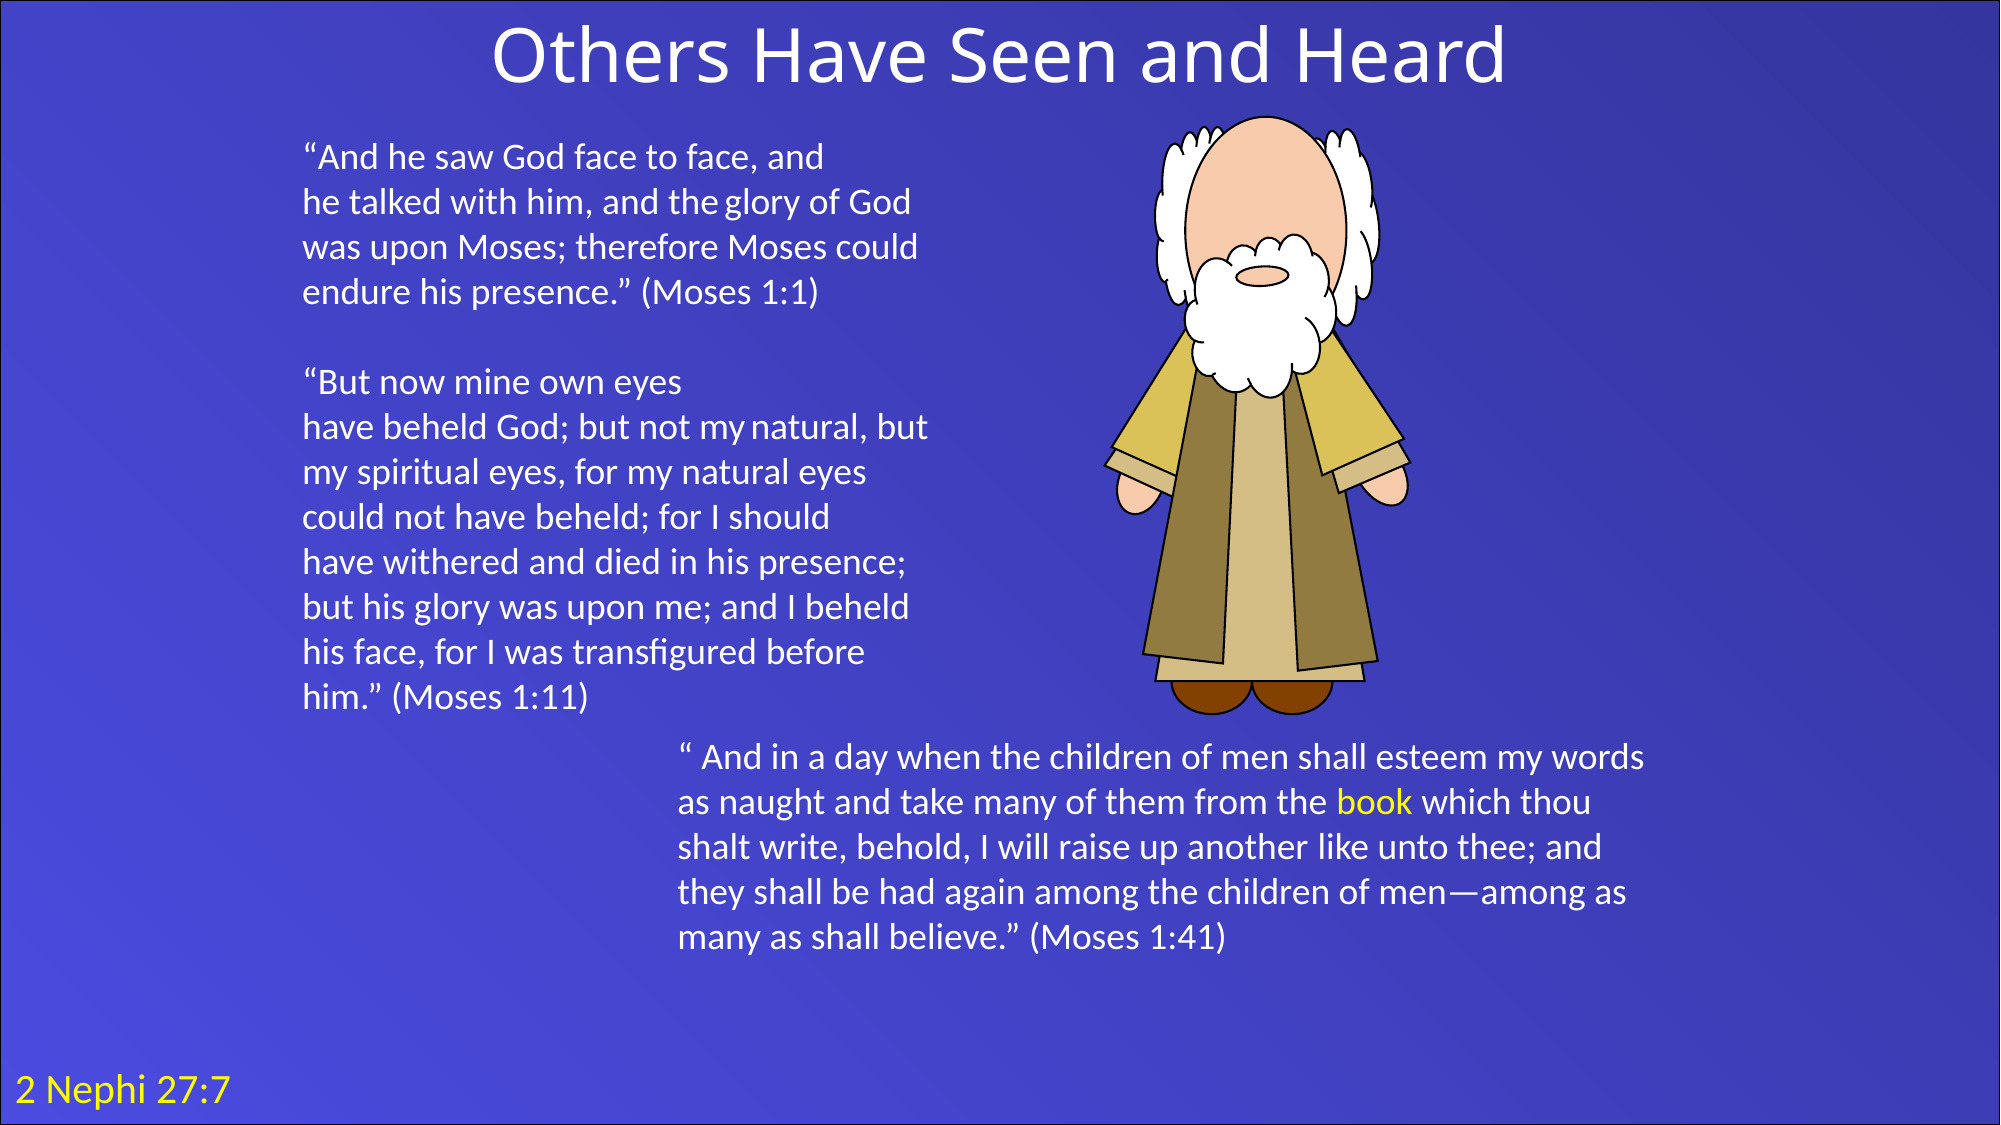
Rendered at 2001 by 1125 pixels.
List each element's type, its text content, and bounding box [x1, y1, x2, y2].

text_box Others Have Seen and Heard [275, 0, 1725, 105]
text_box 2 Nephi 27:7 [0, 1054, 1500, 1120]
text_box “And he saw God face to face, and he talked with him, and the glory of God was upon Moses; therefore Moses could endure his presence.” (Moses 1:1) “But now mine own eyes have beheld God; but not my natural, but my spiritual eyes, for my natural eyes could not have beheld; for I should have withered and died in his presence; but his glory was upon me; and I beheld his face, for I was transfigured before him.” (Moses 1:11) [287, 124, 950, 725]
text_box “ And in a day when the children of men shall esteem my words as naught and take many of them from the book which thou shalt write, behold, I will raise up another like unto thee; and they shall be had again among the children of men—among as many as shall believe.” (Moses 1:41) [662, 724, 1675, 965]
text_box [0, 0, 2000, 1125]
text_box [1118, 116, 1403, 715]
